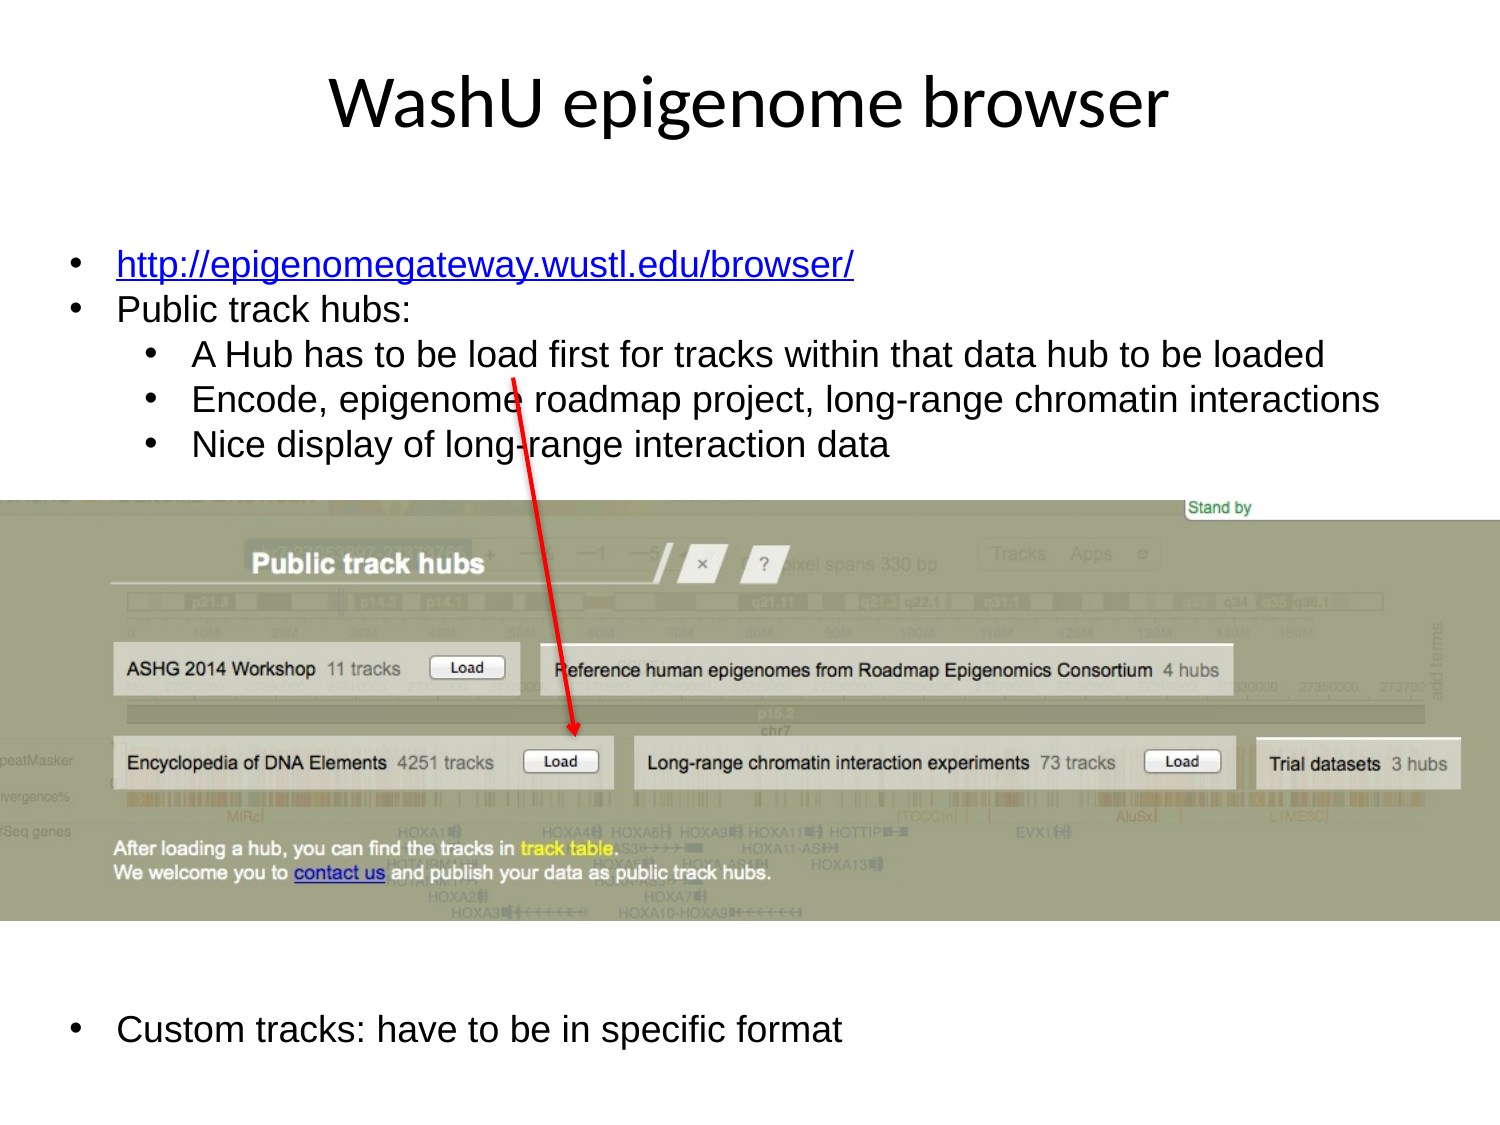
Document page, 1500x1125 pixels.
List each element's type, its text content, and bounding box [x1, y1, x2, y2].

text_box http://epigenomegateway.wustl.edu/browser/ Public track hubs: A Hub has to be load first for tracks within that data hub to be loaded Encode, epigenome roadmap project, long-range chromatin interactions Nice display of long-range interaction data Custom tracks: have to be in specific format [54, 929, 1467, 1058]
text_box http://epigenomegateway.wustl.edu/browser/ Public track hubs: A Hub has to be load first for tracks within that data hub to be loaded Encode, epigenome roadmap project, long-range chromatin interactions Nice display of long-range interaction data Custom tracks: have to be in specific format [54, 232, 1467, 498]
title WashU epigenome browser [75, 3, 1425, 191]
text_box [512, 377, 576, 738]
picture [0, 500, 1500, 921]
